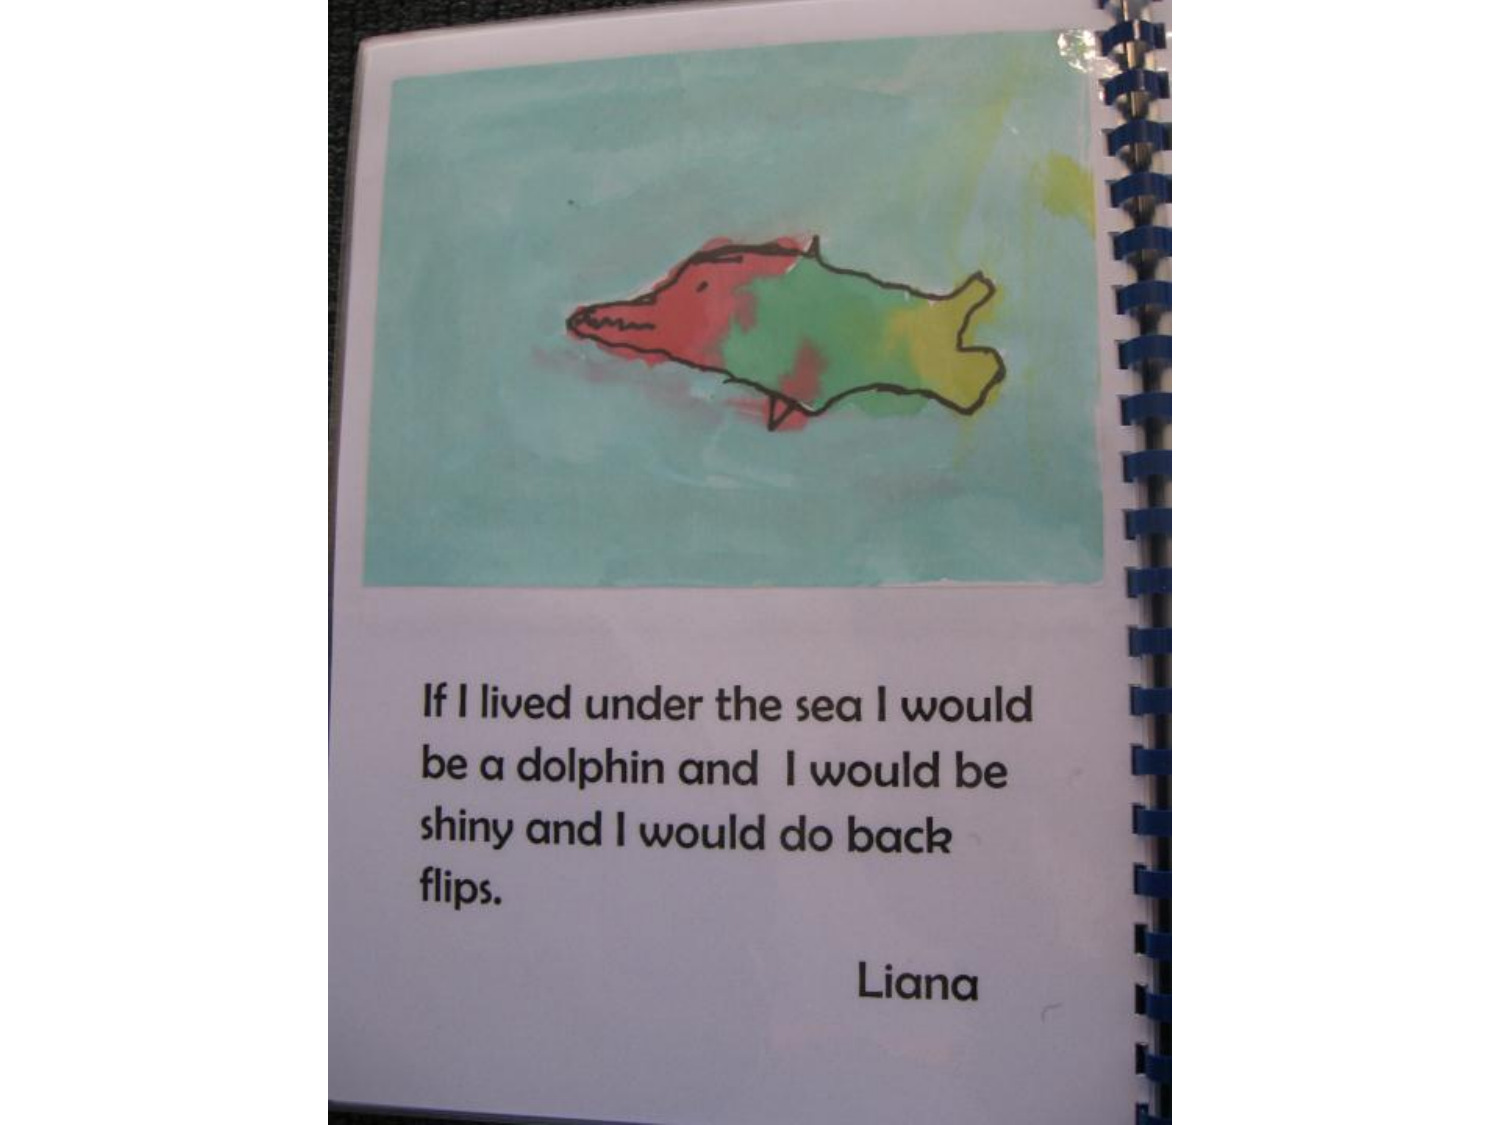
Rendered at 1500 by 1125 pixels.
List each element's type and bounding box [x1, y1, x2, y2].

picture [327, 0, 1173, 1125]
